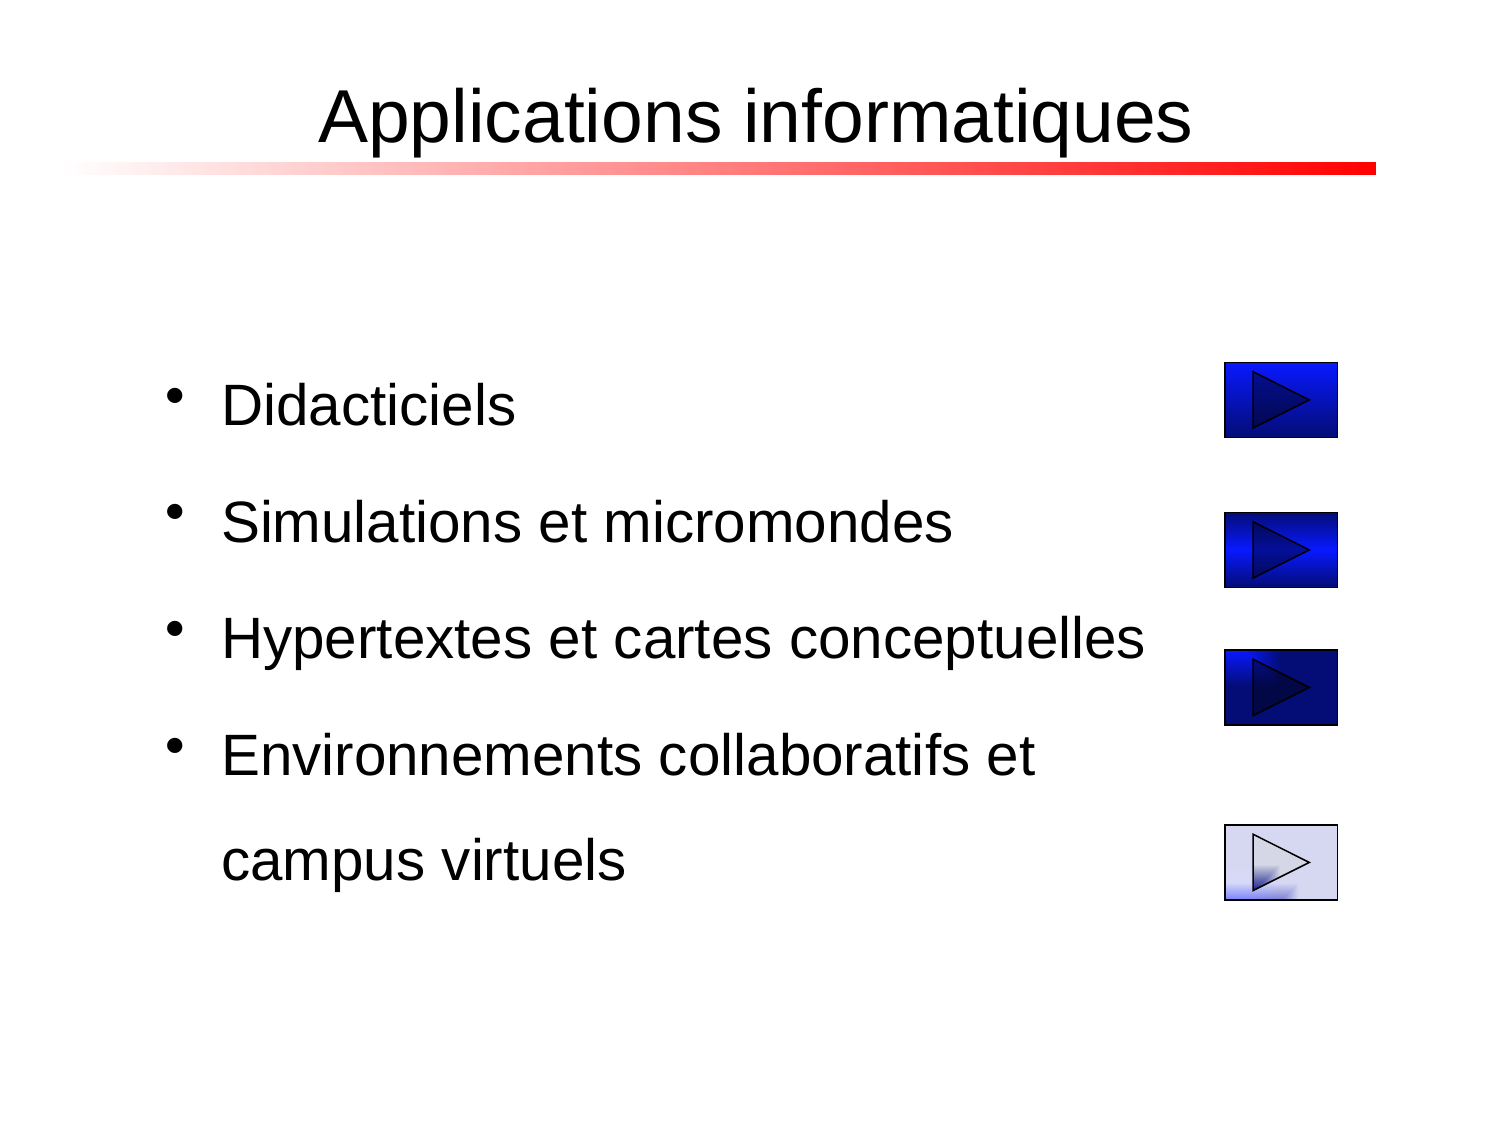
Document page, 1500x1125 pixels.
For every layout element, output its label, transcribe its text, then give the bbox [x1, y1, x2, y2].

text_box [1224, 362, 1338, 438]
title Applications informatiques [62, 37, 1451, 188]
text_box [1224, 512, 1338, 588]
list Didacticiels Simulations et micromondes Hypertextes et cartes conceptuelles Environnements collaboratifs et campus virtuels [149, 324, 1426, 1001]
text_box [1224, 824, 1338, 900]
text_box [1224, 649, 1338, 725]
